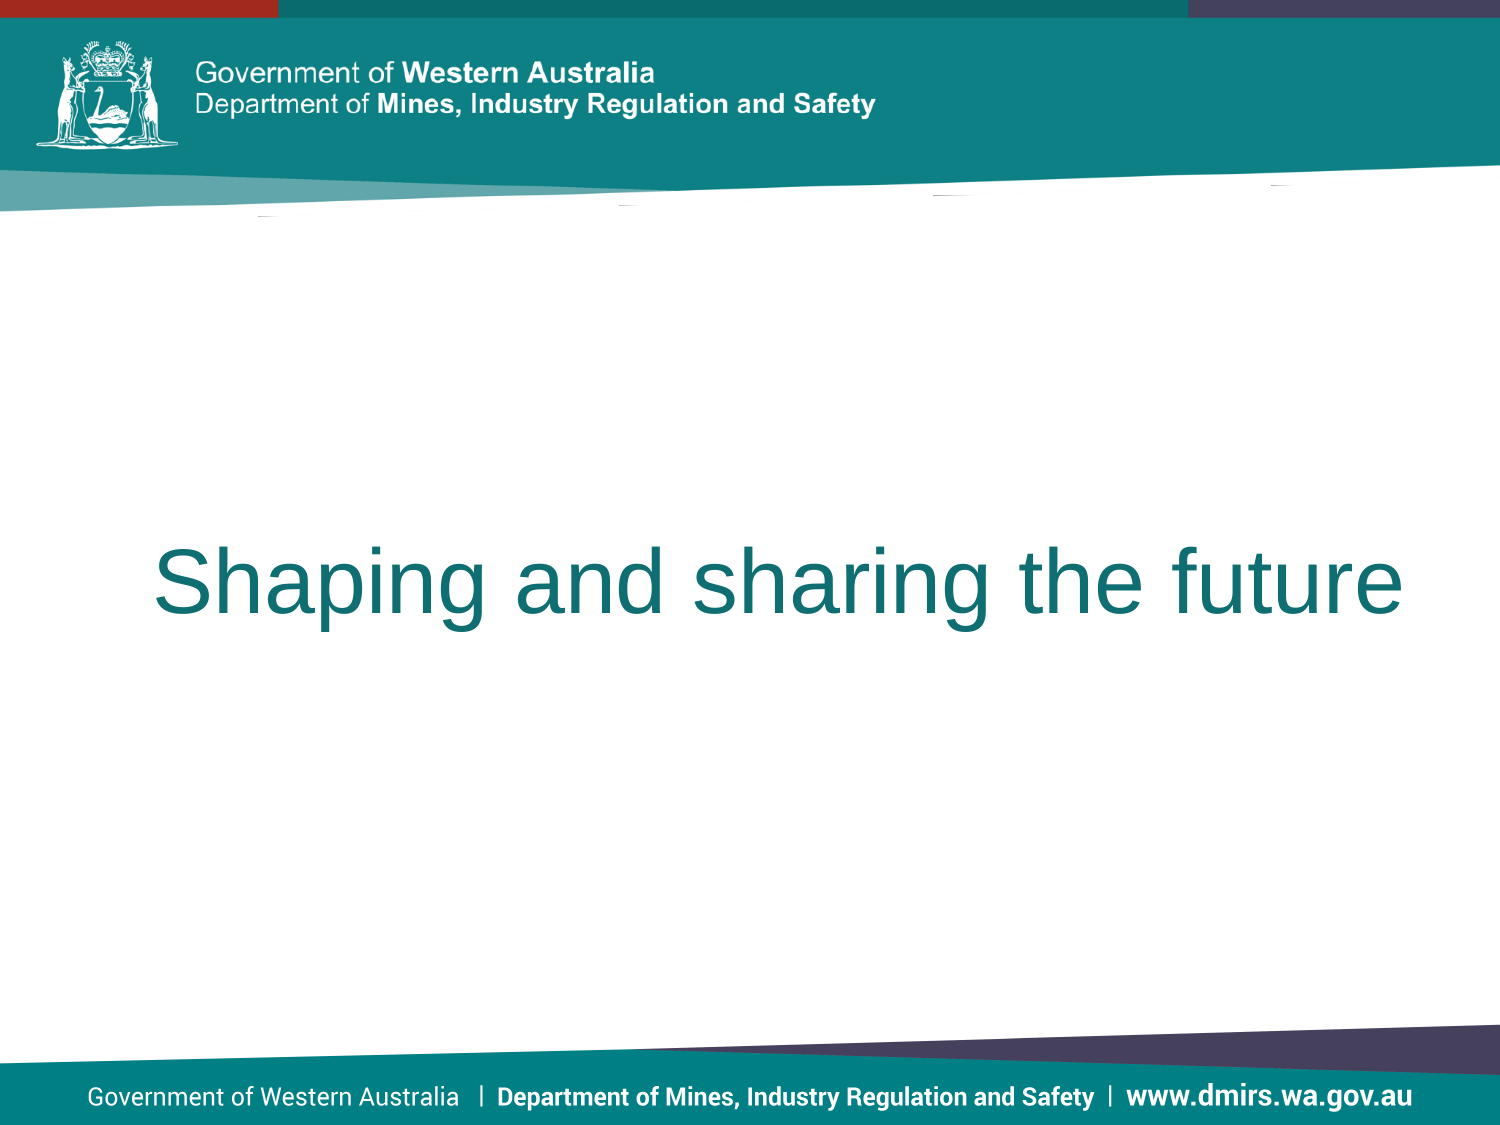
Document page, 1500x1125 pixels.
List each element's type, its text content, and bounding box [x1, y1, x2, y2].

text_box Shaping and sharing the future [112, 276, 1447, 870]
picture [0, 1009, 1500, 1125]
picture [0, 0, 1500, 237]
